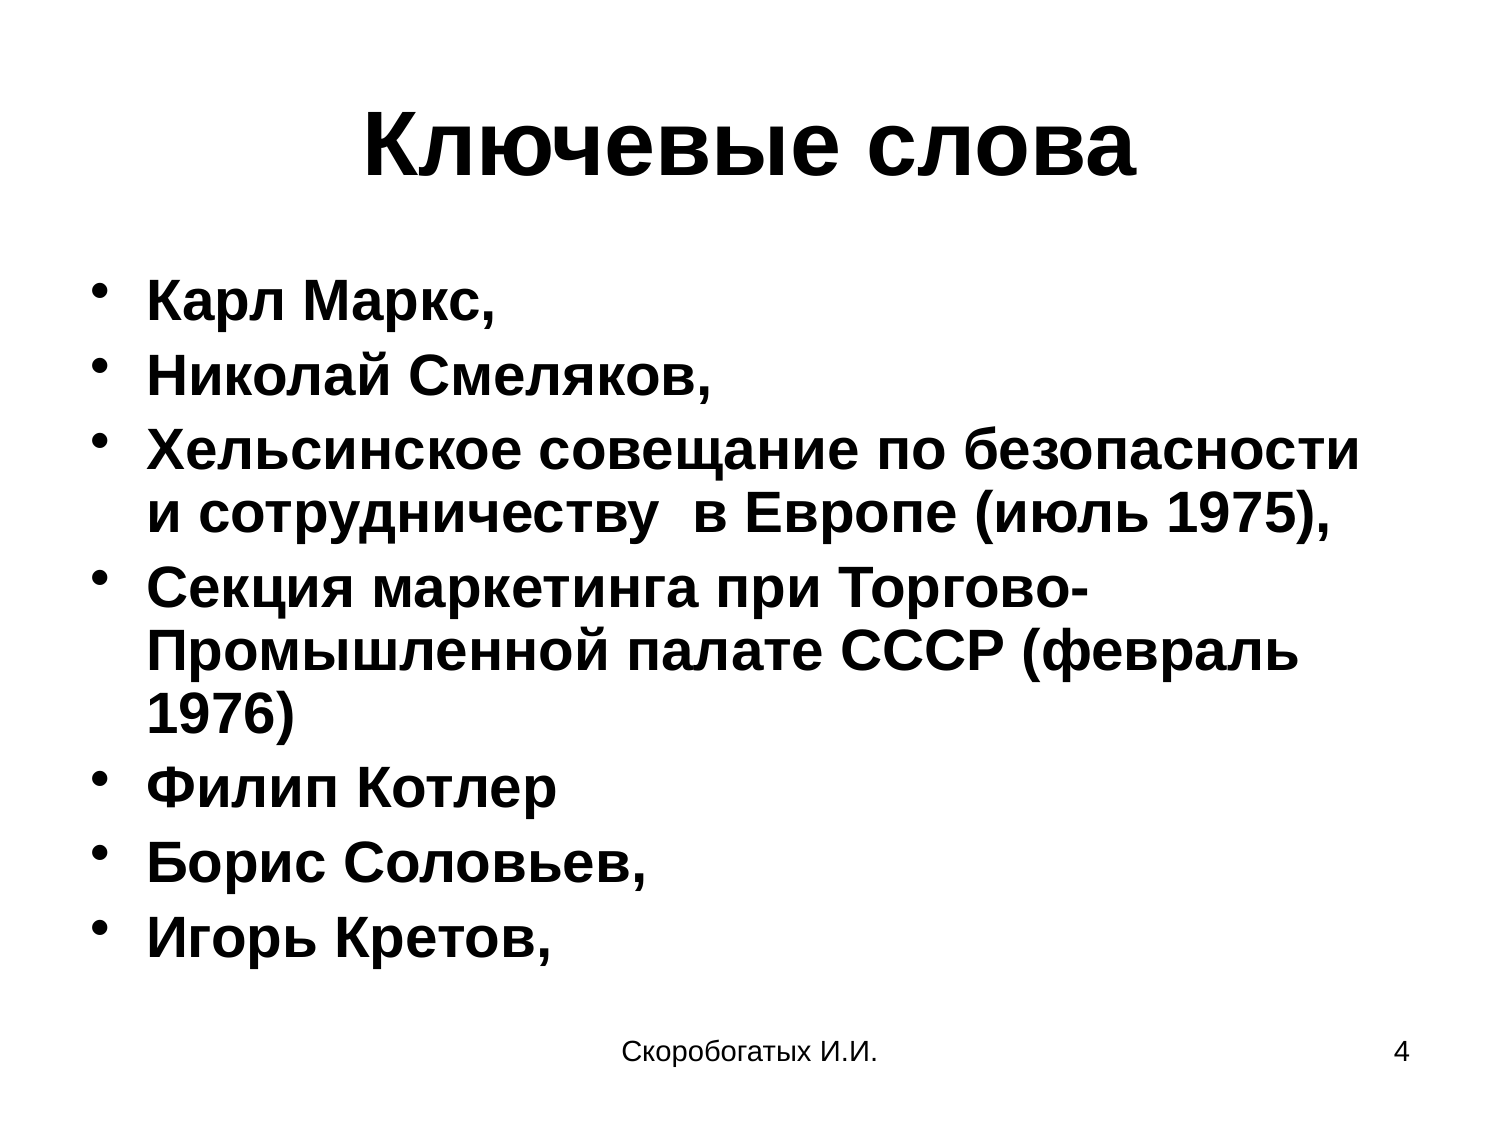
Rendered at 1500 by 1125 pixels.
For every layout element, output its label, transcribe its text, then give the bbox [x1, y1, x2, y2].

slide_number 4 [1074, 1024, 1425, 1103]
footer Скоробогатых И.И. [512, 1024, 988, 1103]
title Ключевые слова [74, 44, 1426, 233]
list Карл Маркс, Николай Смеляков, Хельсинское совещание по безопасности и сотрудничеству в Европе (июль 1975), Секция маркетинга при Торгово-Промышленной палате СССР (февраль 1976) Филип Котлер Борис Соловьев, Игорь Кретов, [74, 262, 1426, 1006]
